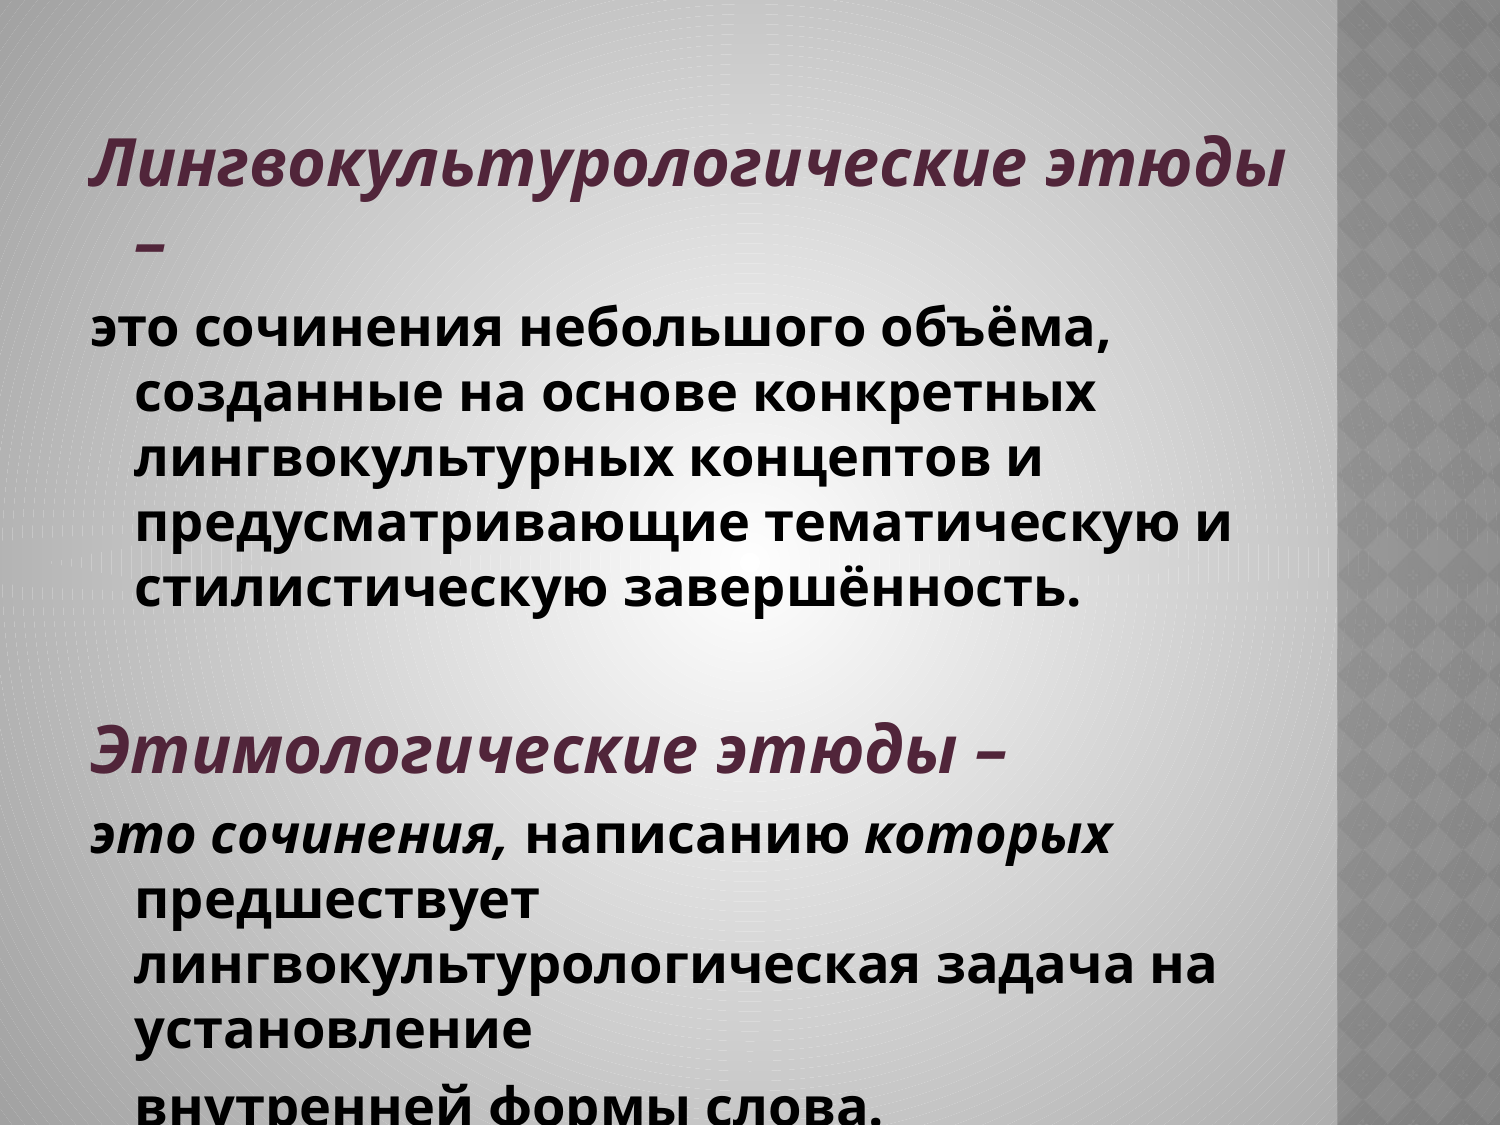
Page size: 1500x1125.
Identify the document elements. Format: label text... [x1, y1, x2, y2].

list Лингвокультурологические этюды – это сочинения небольшого объёма, созданные на основе конкретных лингвокультурных концептов и предусматривающие тематическую и стилистическую завершённость. Этимологические этюды – это сочинения, написанию которых предшествует лингвокультурологическая задача на установление внутренней формы слова. [74, 112, 1326, 1060]
